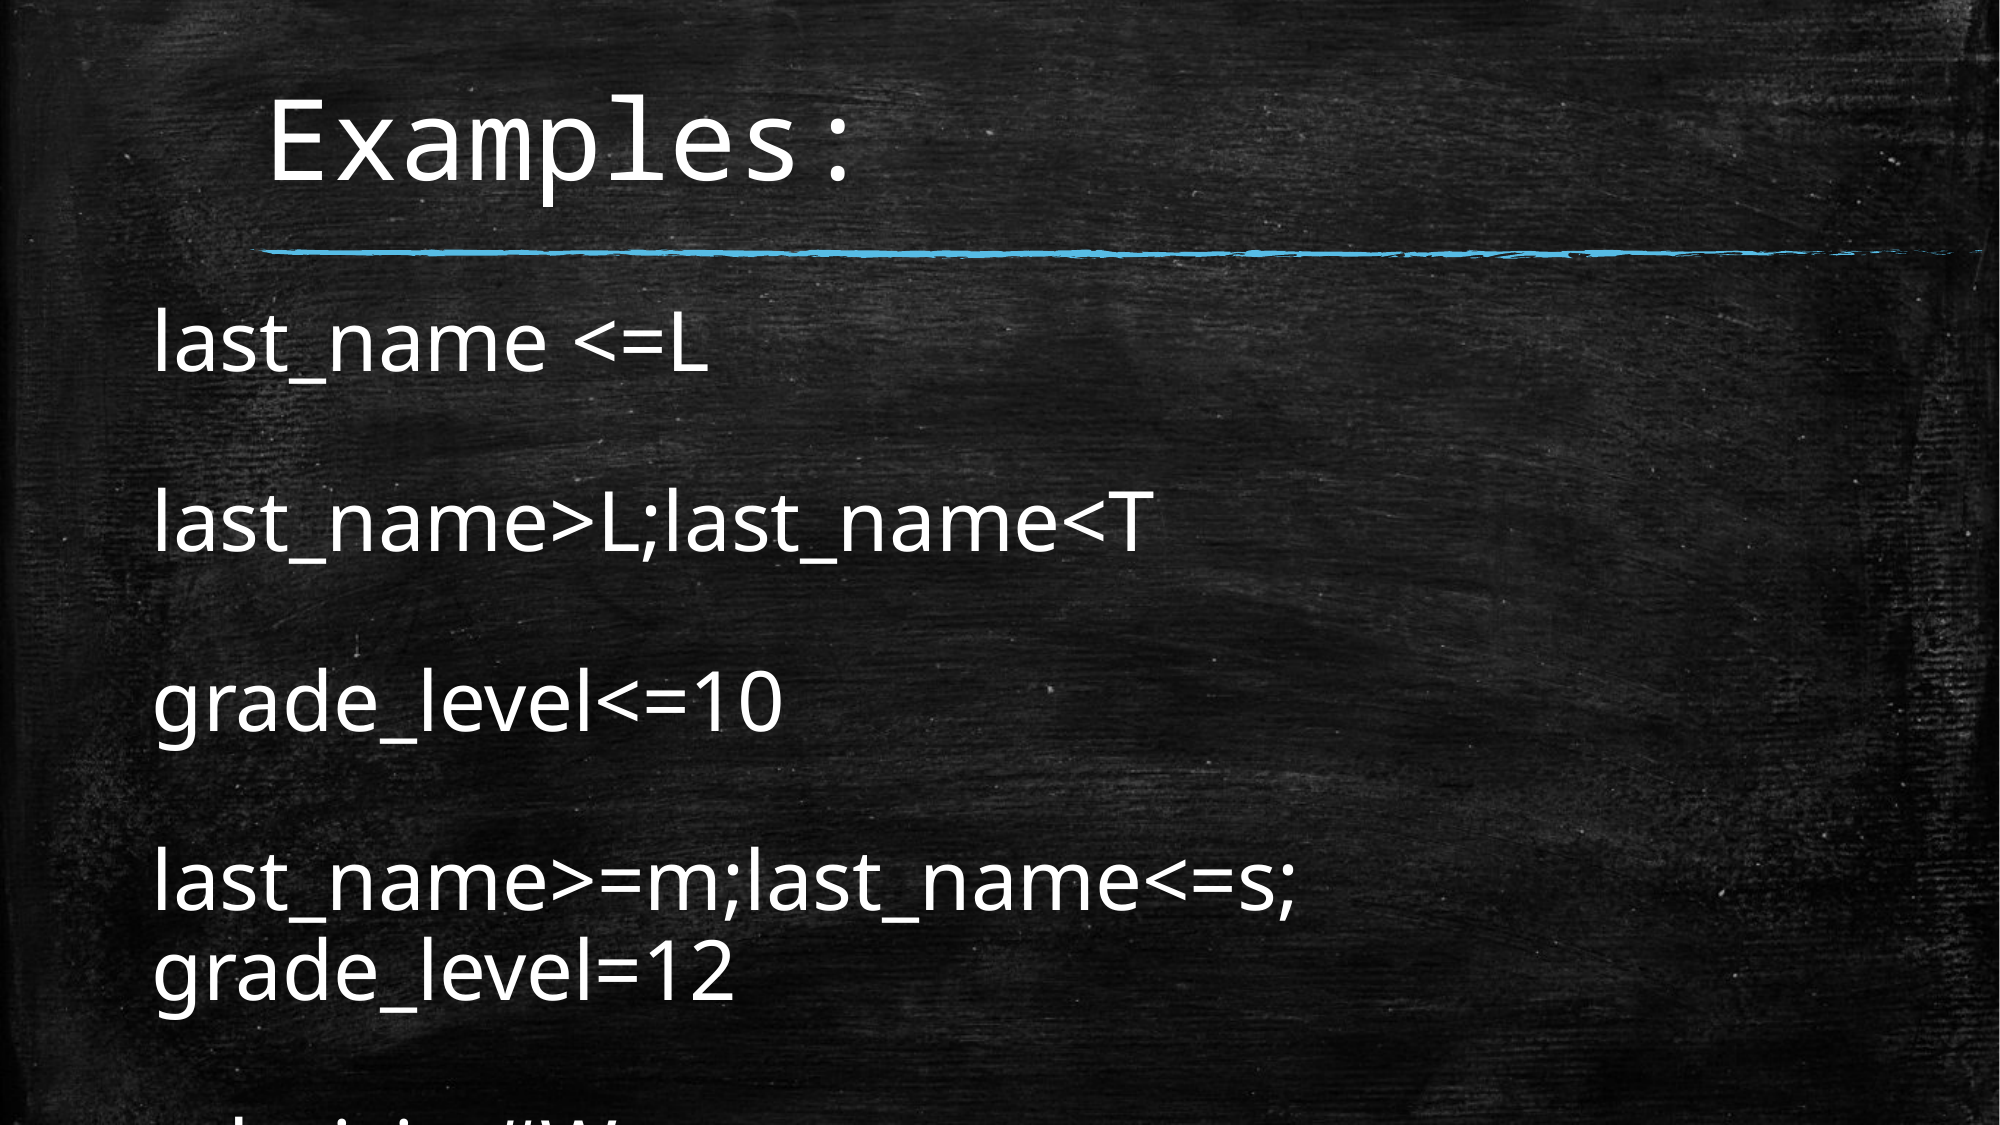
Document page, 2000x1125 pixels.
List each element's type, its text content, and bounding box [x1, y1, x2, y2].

title Examples: [249, 45, 1750, 213]
text_box last_name <=L last_name>L;last_name<T grade_level<=10 last_name>=m;last_name<=s; grade_level=12 ethnicity#W [137, 291, 1800, 1125]
